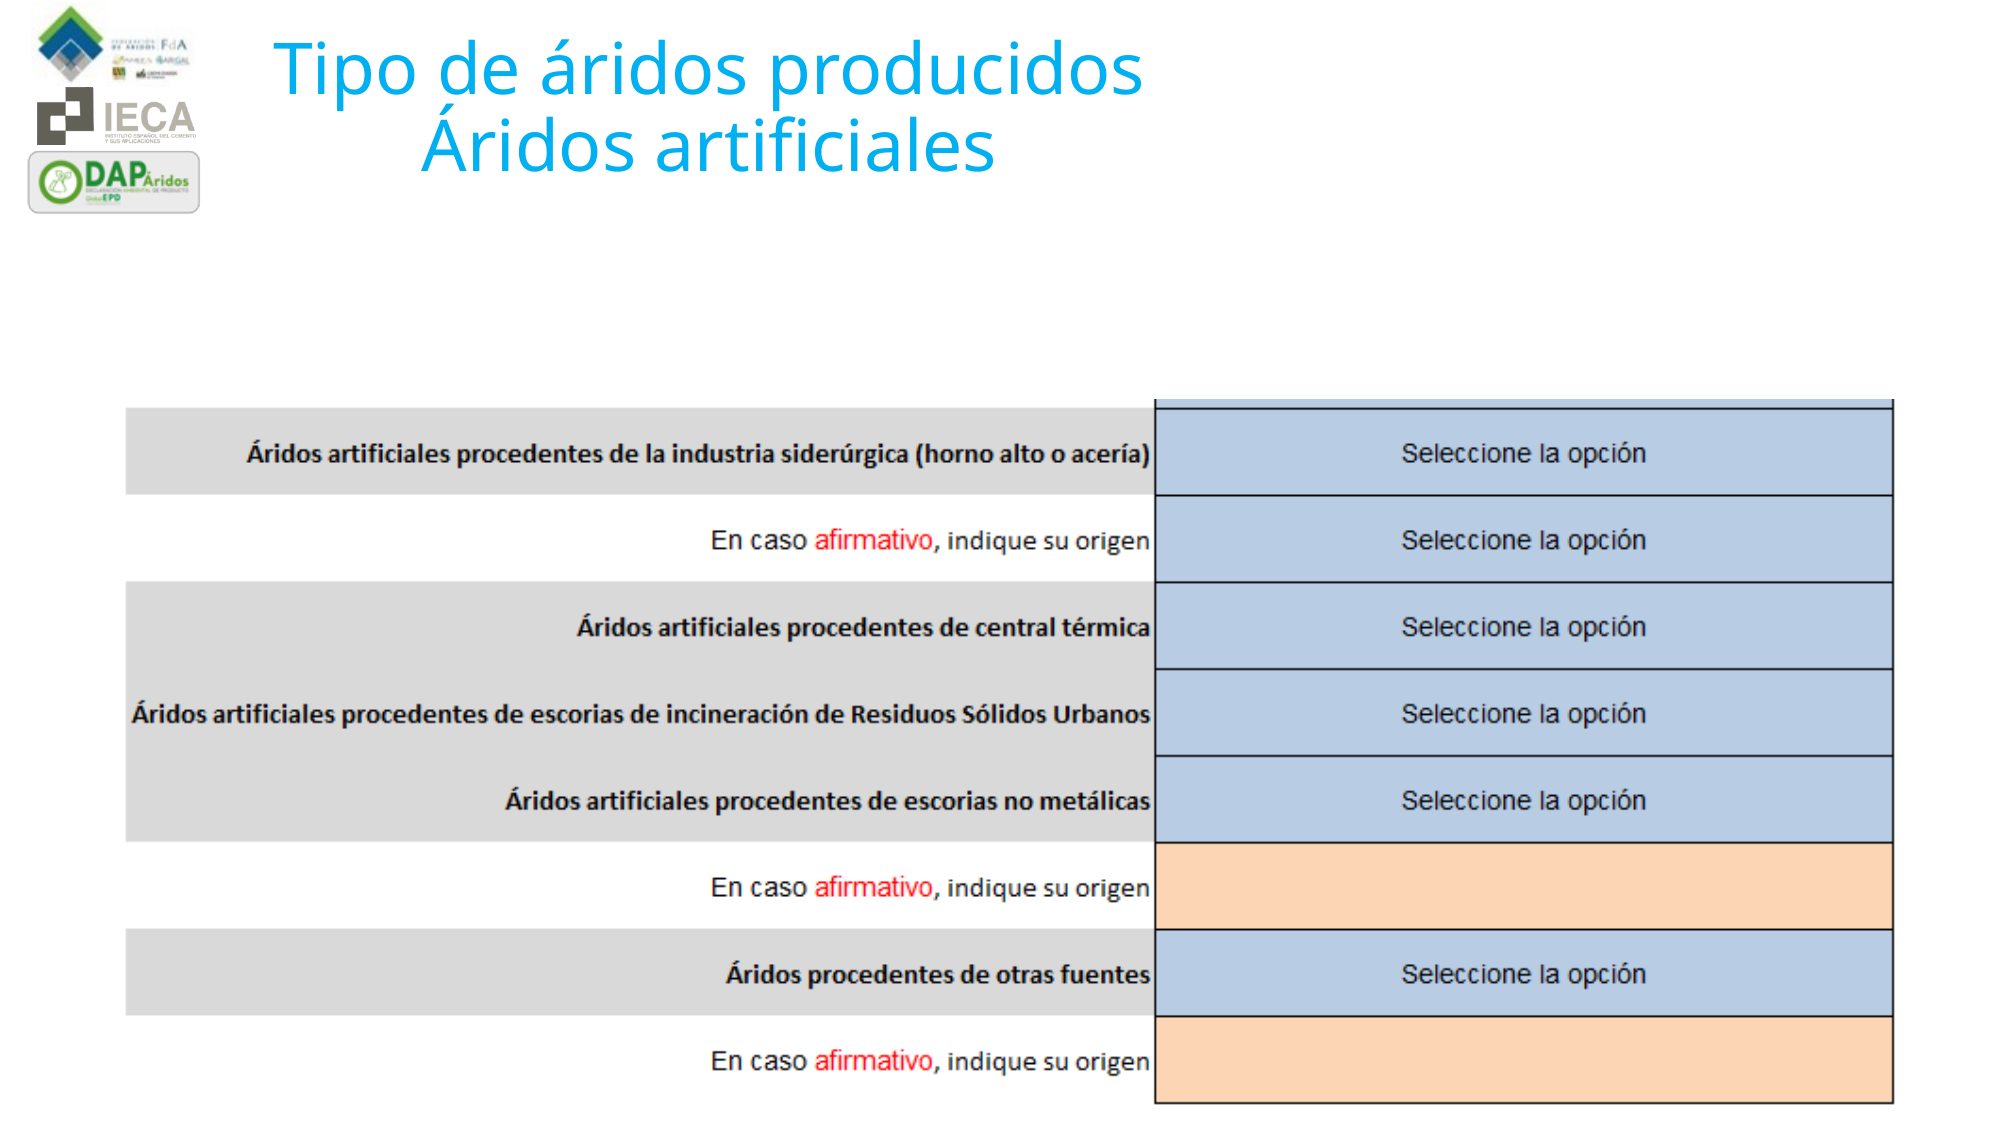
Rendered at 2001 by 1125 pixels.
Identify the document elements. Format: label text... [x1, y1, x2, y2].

title Tipo de áridos producidos Áridos artificiales [233, 0, 1187, 220]
picture [20, 2, 209, 226]
picture [104, 399, 1923, 1124]
